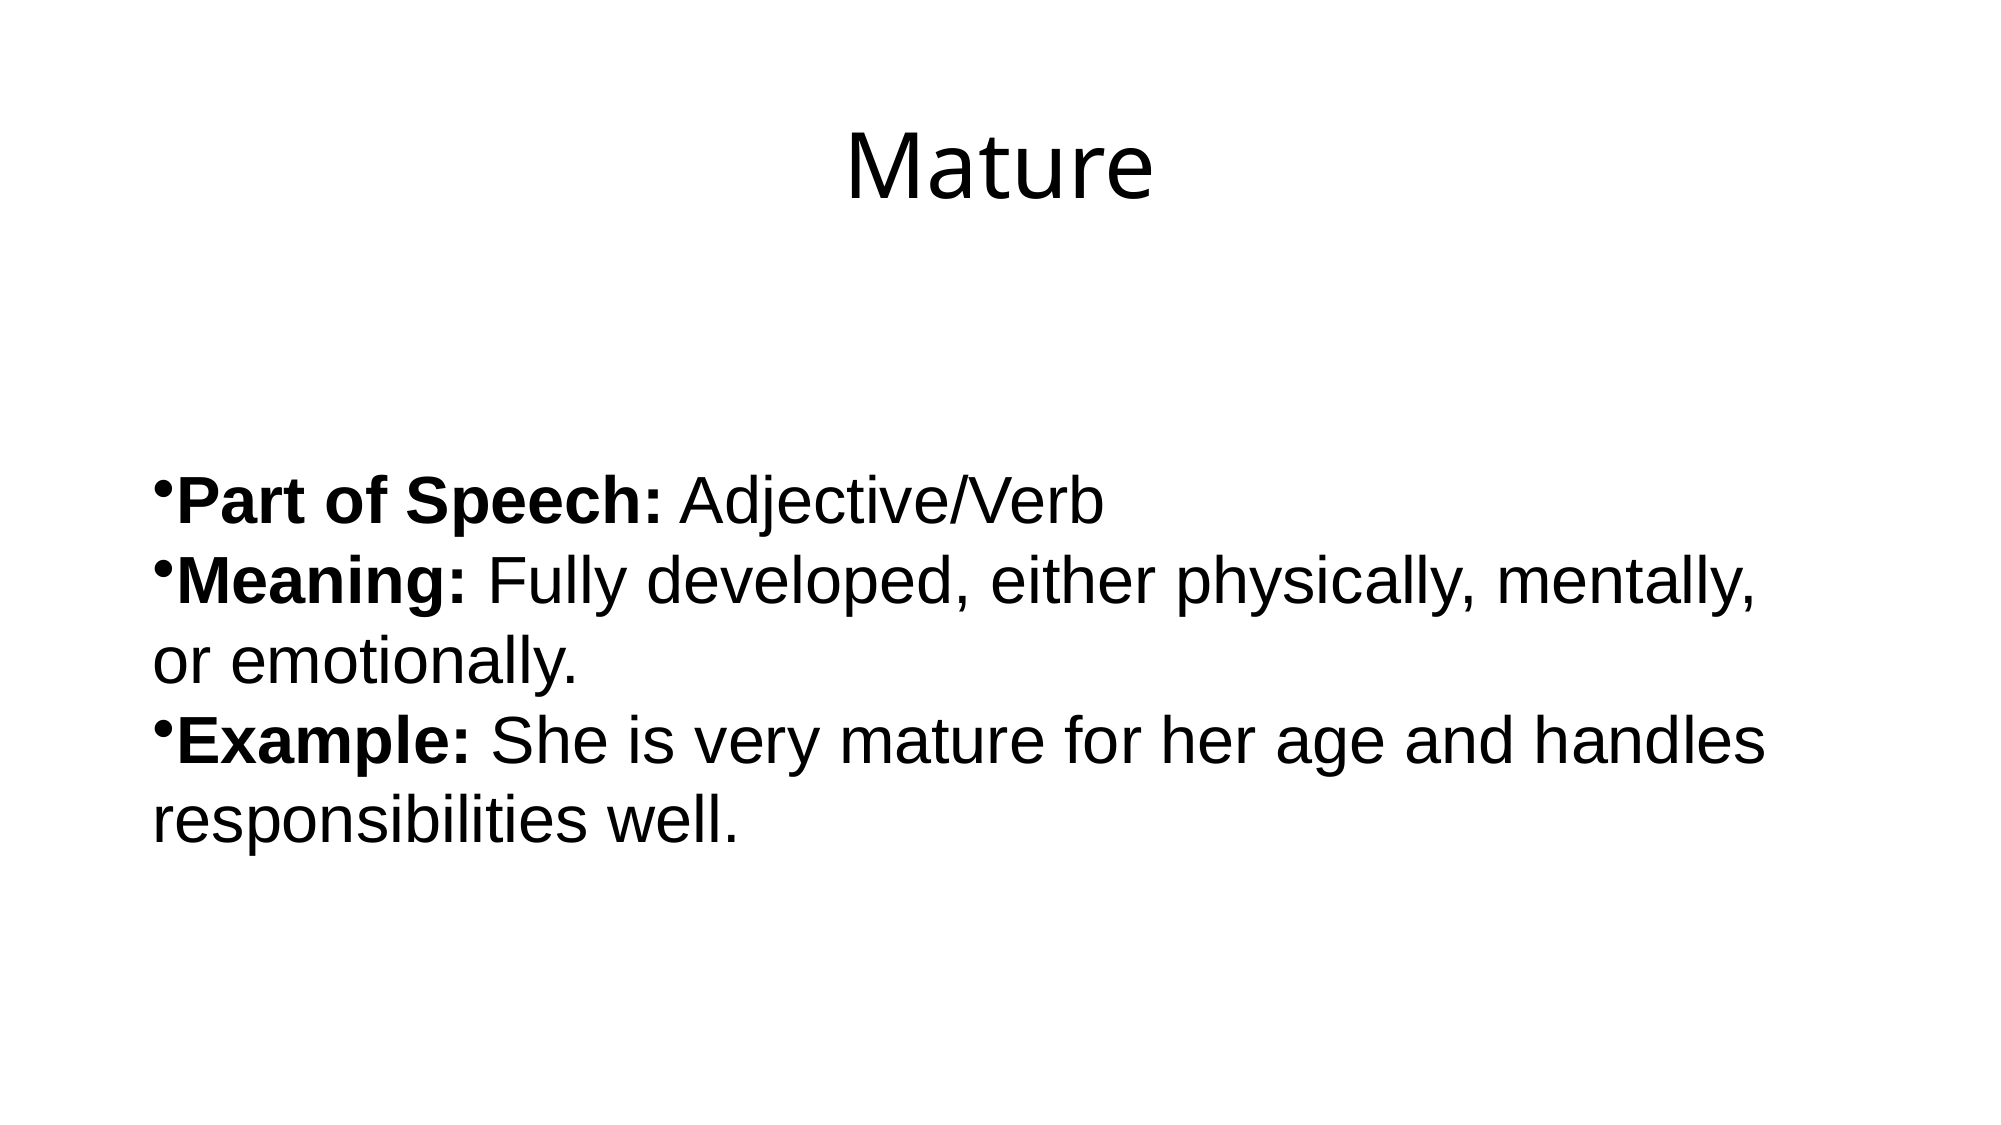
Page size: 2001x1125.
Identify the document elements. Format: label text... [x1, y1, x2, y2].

title Mature [137, 59, 1863, 278]
list Part of Speech: Adjective/Verb Meaning: Fully developed, either physically, mentally, or emotionally. Example: She is very mature for her age and handles responsibilities well. [137, 330, 1796, 983]
